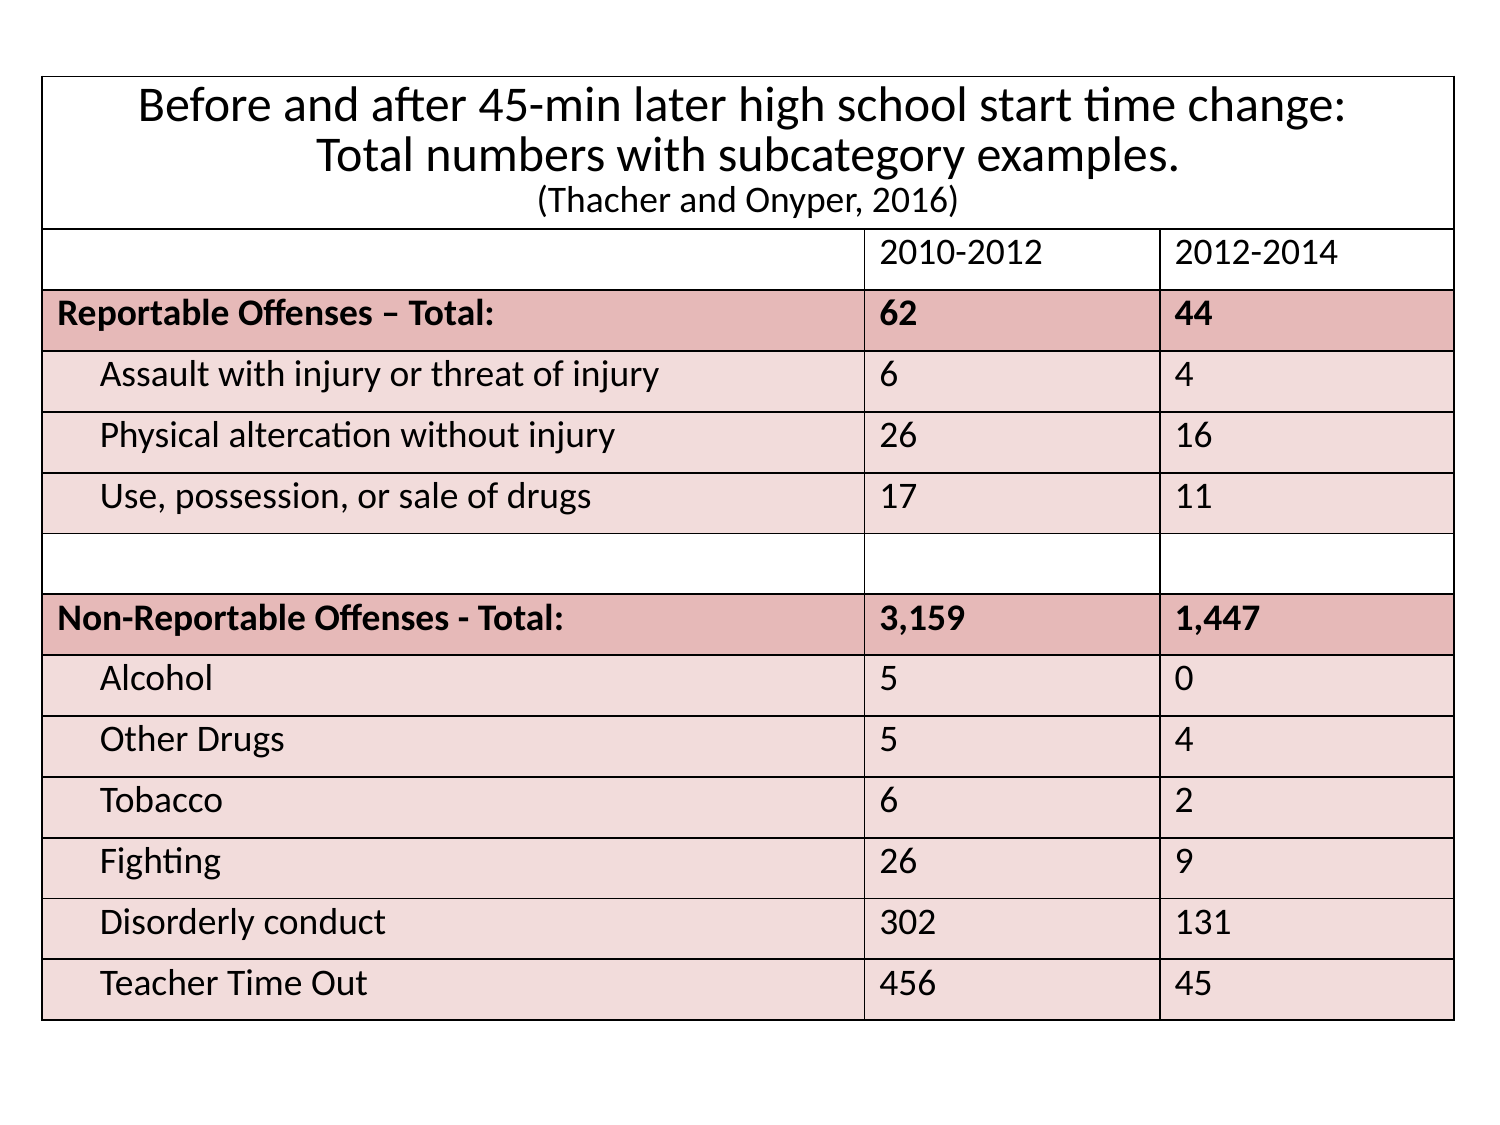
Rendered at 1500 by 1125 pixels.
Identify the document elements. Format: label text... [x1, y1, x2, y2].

table_cell Other Drugs [43, 717, 864, 776]
table_cell Alcohol [43, 656, 864, 715]
table_header Before and after 45-min later high school start time change: Total numbers with subcategory examples. (Thacher and Onyper, 2016) [43, 77, 1453, 228]
table_cell [865, 534, 1159, 593]
table_cell [43, 230, 864, 289]
table_cell 2010-2012 [865, 230, 1159, 289]
table_cell Teacher Time Out [43, 960, 864, 1019]
table_cell 26 [865, 839, 1159, 898]
table_cell 456 [865, 960, 1159, 1019]
table_cell 5 [865, 656, 1159, 715]
table_cell Use, possession, or sale of drugs [43, 474, 864, 533]
table_cell 2012-2014 [1161, 230, 1453, 289]
table_cell Reportable Offenses – Total: [43, 291, 864, 350]
table_cell [43, 534, 864, 593]
table_cell Fighting [43, 839, 864, 898]
table_cell 131 [1161, 899, 1453, 958]
table_cell 16 [1161, 413, 1453, 472]
table_cell 6 [865, 352, 1159, 411]
table_cell 0 [1161, 656, 1453, 715]
table_cell 9 [1161, 839, 1453, 898]
table_cell 302 [865, 899, 1159, 958]
table_cell 44 [1161, 291, 1453, 350]
table_cell 62 [865, 291, 1159, 350]
table_cell 45 [1161, 960, 1453, 1019]
table_cell 11 [1161, 474, 1453, 533]
table_cell 6 [865, 778, 1159, 837]
table_cell Non-Reportable Offenses - Total: [43, 595, 864, 654]
table_cell 5 [865, 717, 1159, 776]
table_cell 4 [1161, 717, 1453, 776]
table_cell 17 [865, 474, 1159, 533]
table_cell [1161, 534, 1453, 593]
table_cell 26 [865, 413, 1159, 472]
table_cell 2 [1161, 778, 1453, 837]
table_cell 1,447 [1161, 595, 1453, 654]
table_cell Disorderly conduct [43, 899, 864, 958]
table_cell 4 [1161, 352, 1453, 411]
table_cell 3,159 [865, 595, 1159, 654]
table_cell Assault with injury or threat of injury [43, 352, 864, 411]
table_cell Physical altercation without injury [43, 413, 864, 472]
table_cell Tobacco [43, 778, 864, 837]
